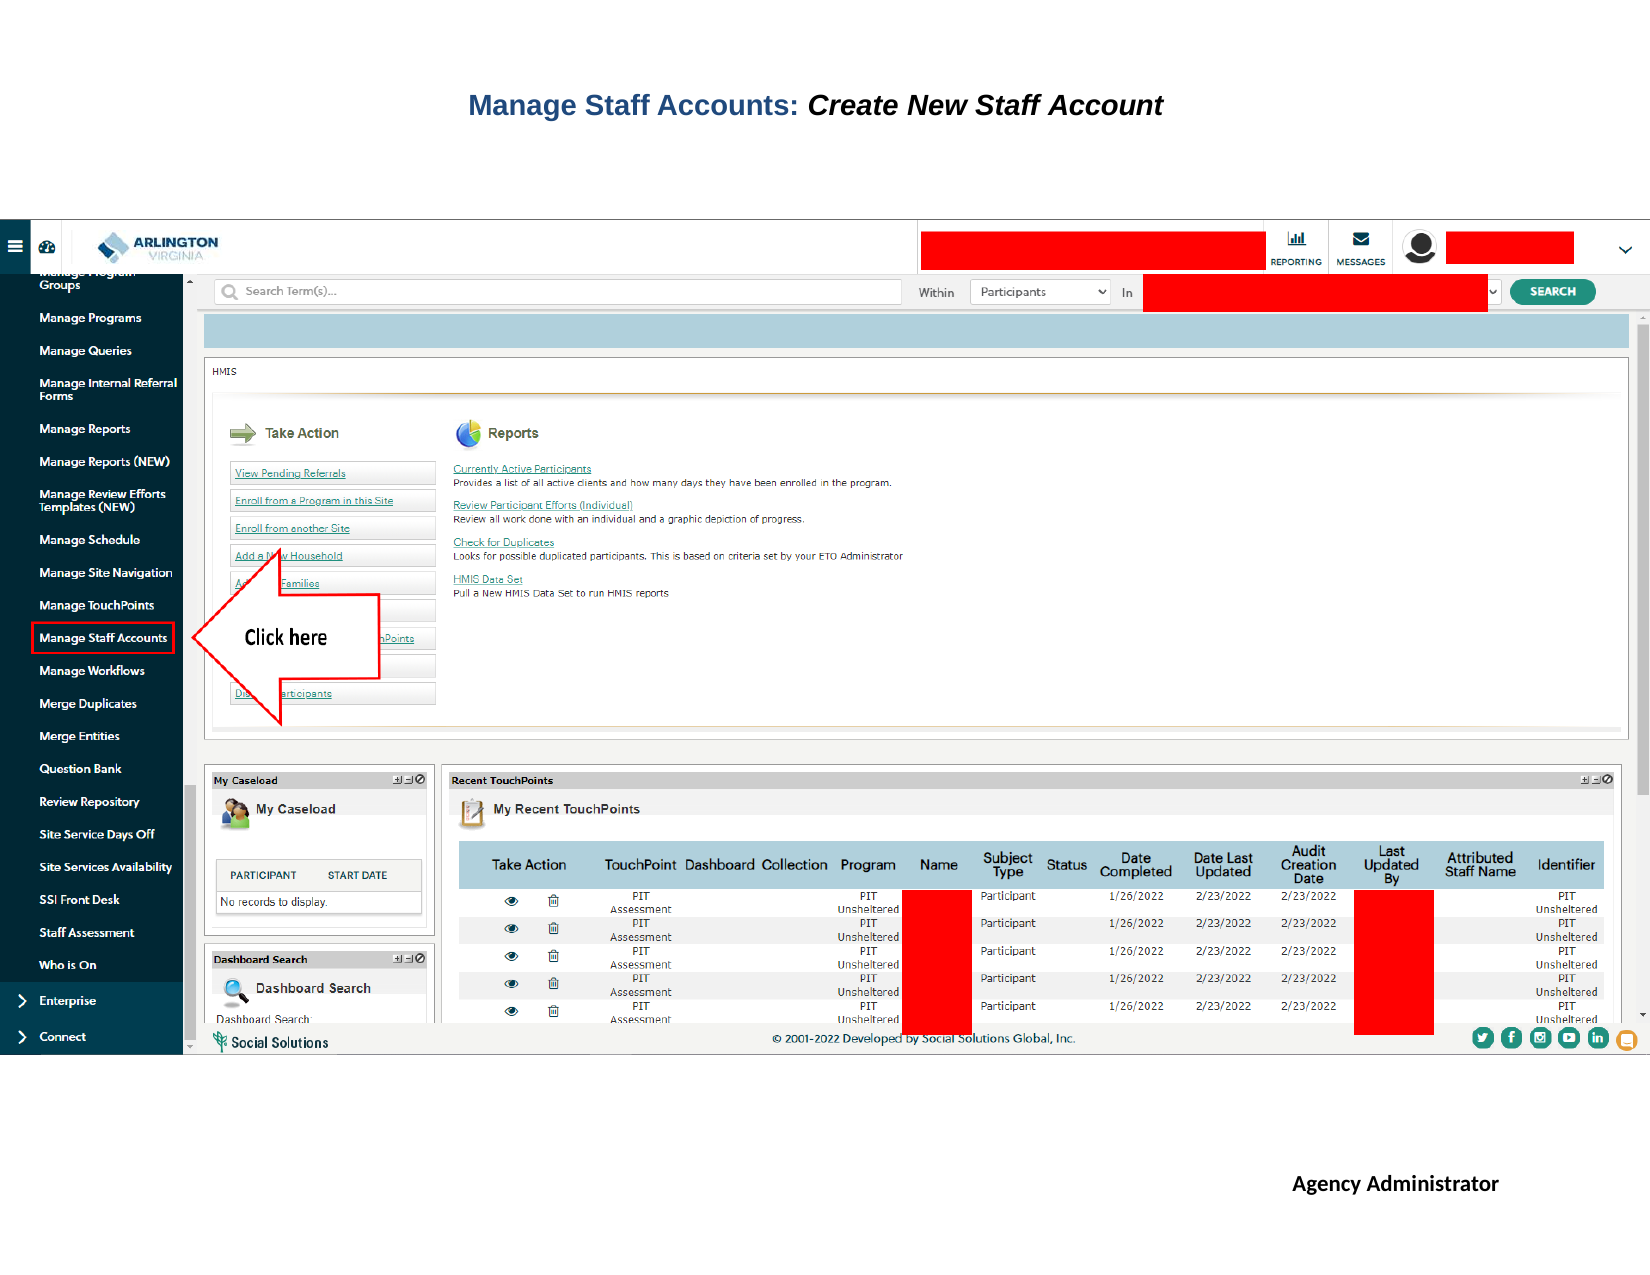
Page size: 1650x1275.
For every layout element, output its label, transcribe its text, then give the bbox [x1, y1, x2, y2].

picture [56, 768, 67, 772]
picture [102, 535, 117, 543]
picture [89, 425, 100, 432]
picture [0, 219, 1650, 1056]
picture [90, 667, 100, 674]
picture [114, 601, 120, 609]
picture [32, 622, 174, 653]
picture [121, 504, 128, 510]
picture [41, 458, 49, 465]
picture [41, 569, 49, 576]
picture [98, 866, 108, 870]
picture [112, 831, 118, 838]
picture [89, 458, 97, 465]
picture [47, 425, 56, 432]
picture [41, 347, 49, 354]
picture [152, 863, 160, 870]
picture [73, 604, 80, 611]
picture [41, 700, 49, 707]
picture [68, 503, 81, 510]
picture [47, 667, 56, 674]
picture [47, 314, 56, 321]
picture [40, 962, 49, 968]
picture [114, 569, 120, 576]
picture [76, 670, 84, 677]
picture [140, 863, 147, 870]
picture [90, 350, 100, 355]
picture [109, 895, 118, 903]
picture [154, 458, 163, 465]
picture [86, 801, 97, 808]
picture [97, 634, 112, 641]
picture [146, 570, 153, 576]
footer Agency Administrator [1290, 1171, 1503, 1185]
picture [76, 428, 84, 435]
picture [76, 637, 85, 644]
picture [76, 539, 85, 546]
picture [76, 317, 84, 324]
picture [59, 928, 64, 936]
picture [8, 241, 22, 247]
picture [100, 699, 107, 707]
text_box Manage Staff Accounts: Create New Staff Account [466, 84, 1184, 122]
picture [73, 350, 80, 356]
slide_number 17 [1188, 1185, 1568, 1250]
picture [63, 703, 71, 709]
picture [73, 461, 80, 467]
picture [41, 798, 70, 805]
picture [89, 314, 101, 321]
picture [42, 766, 51, 773]
picture [140, 458, 146, 465]
